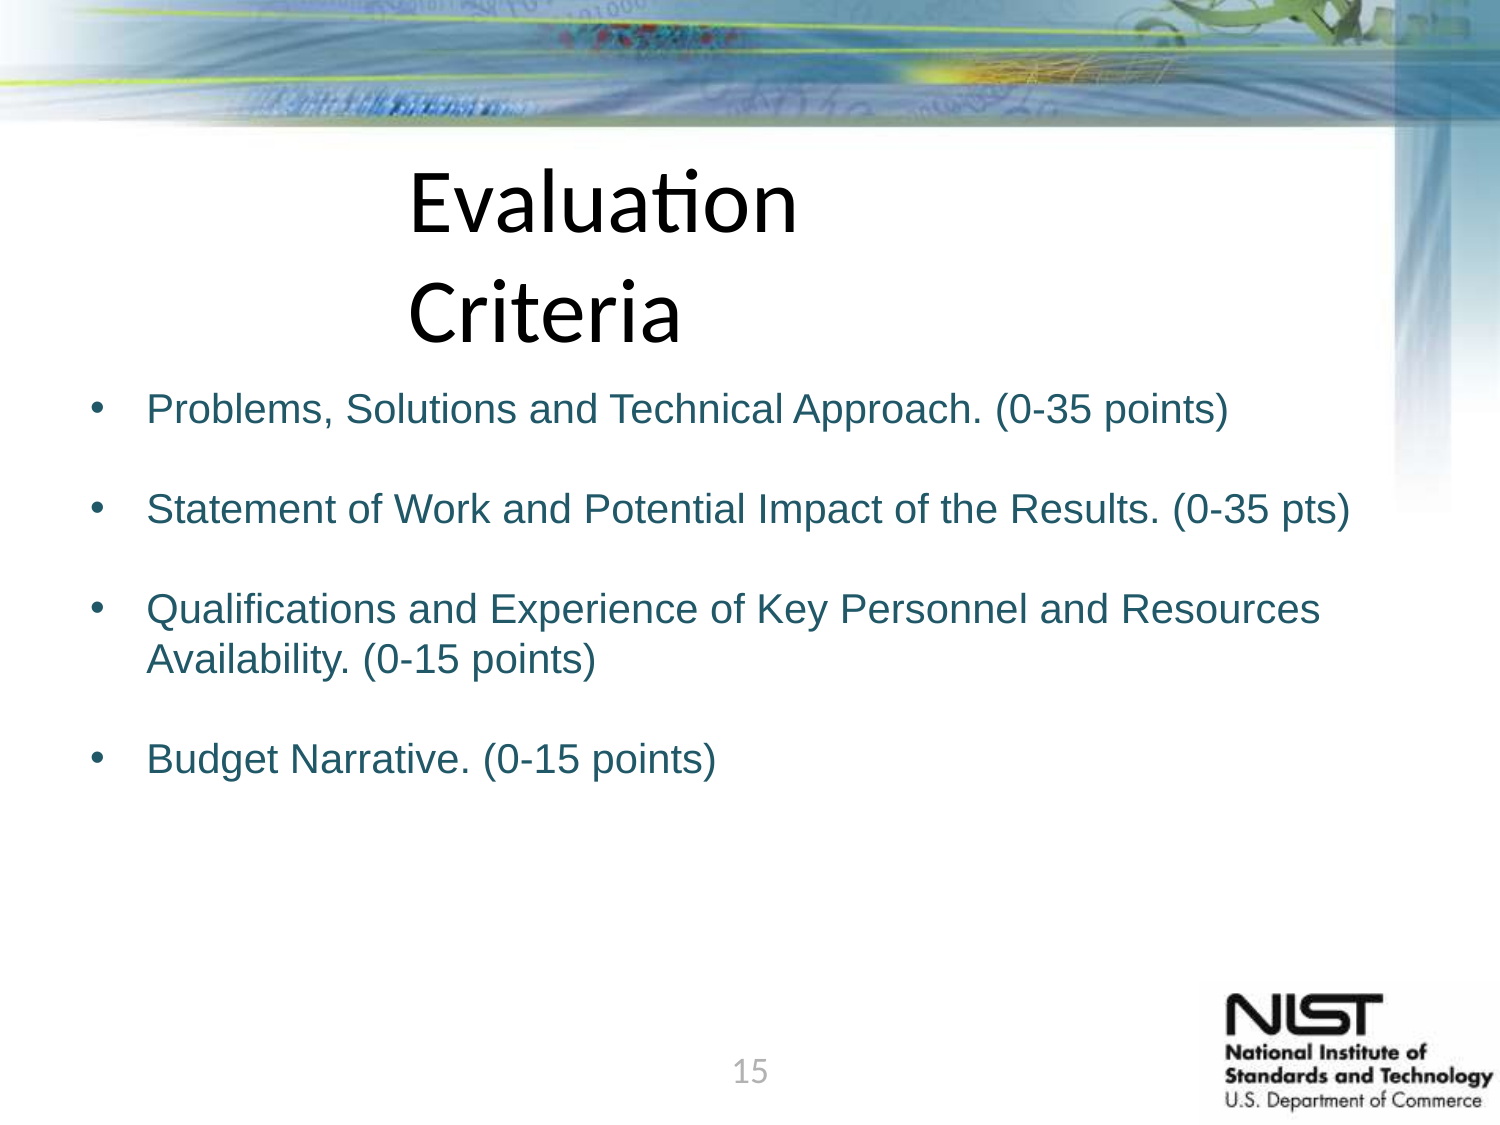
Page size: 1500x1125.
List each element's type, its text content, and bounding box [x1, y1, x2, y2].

text_box Problems, Solutions and Technical Approach. (0-35 points) Statement of Work and Potential Impact of the Results. (0-35 pts) Qualifications and Experience of Key Personnel and Resources Availability. (0-15 points) Budget Narrative. (0-15 points) [87, 382, 1400, 783]
footer 15 [510, 1046, 990, 1092]
text_box Evaluation Criteria [406, 141, 1094, 361]
picture [0, 0, 1500, 1125]
